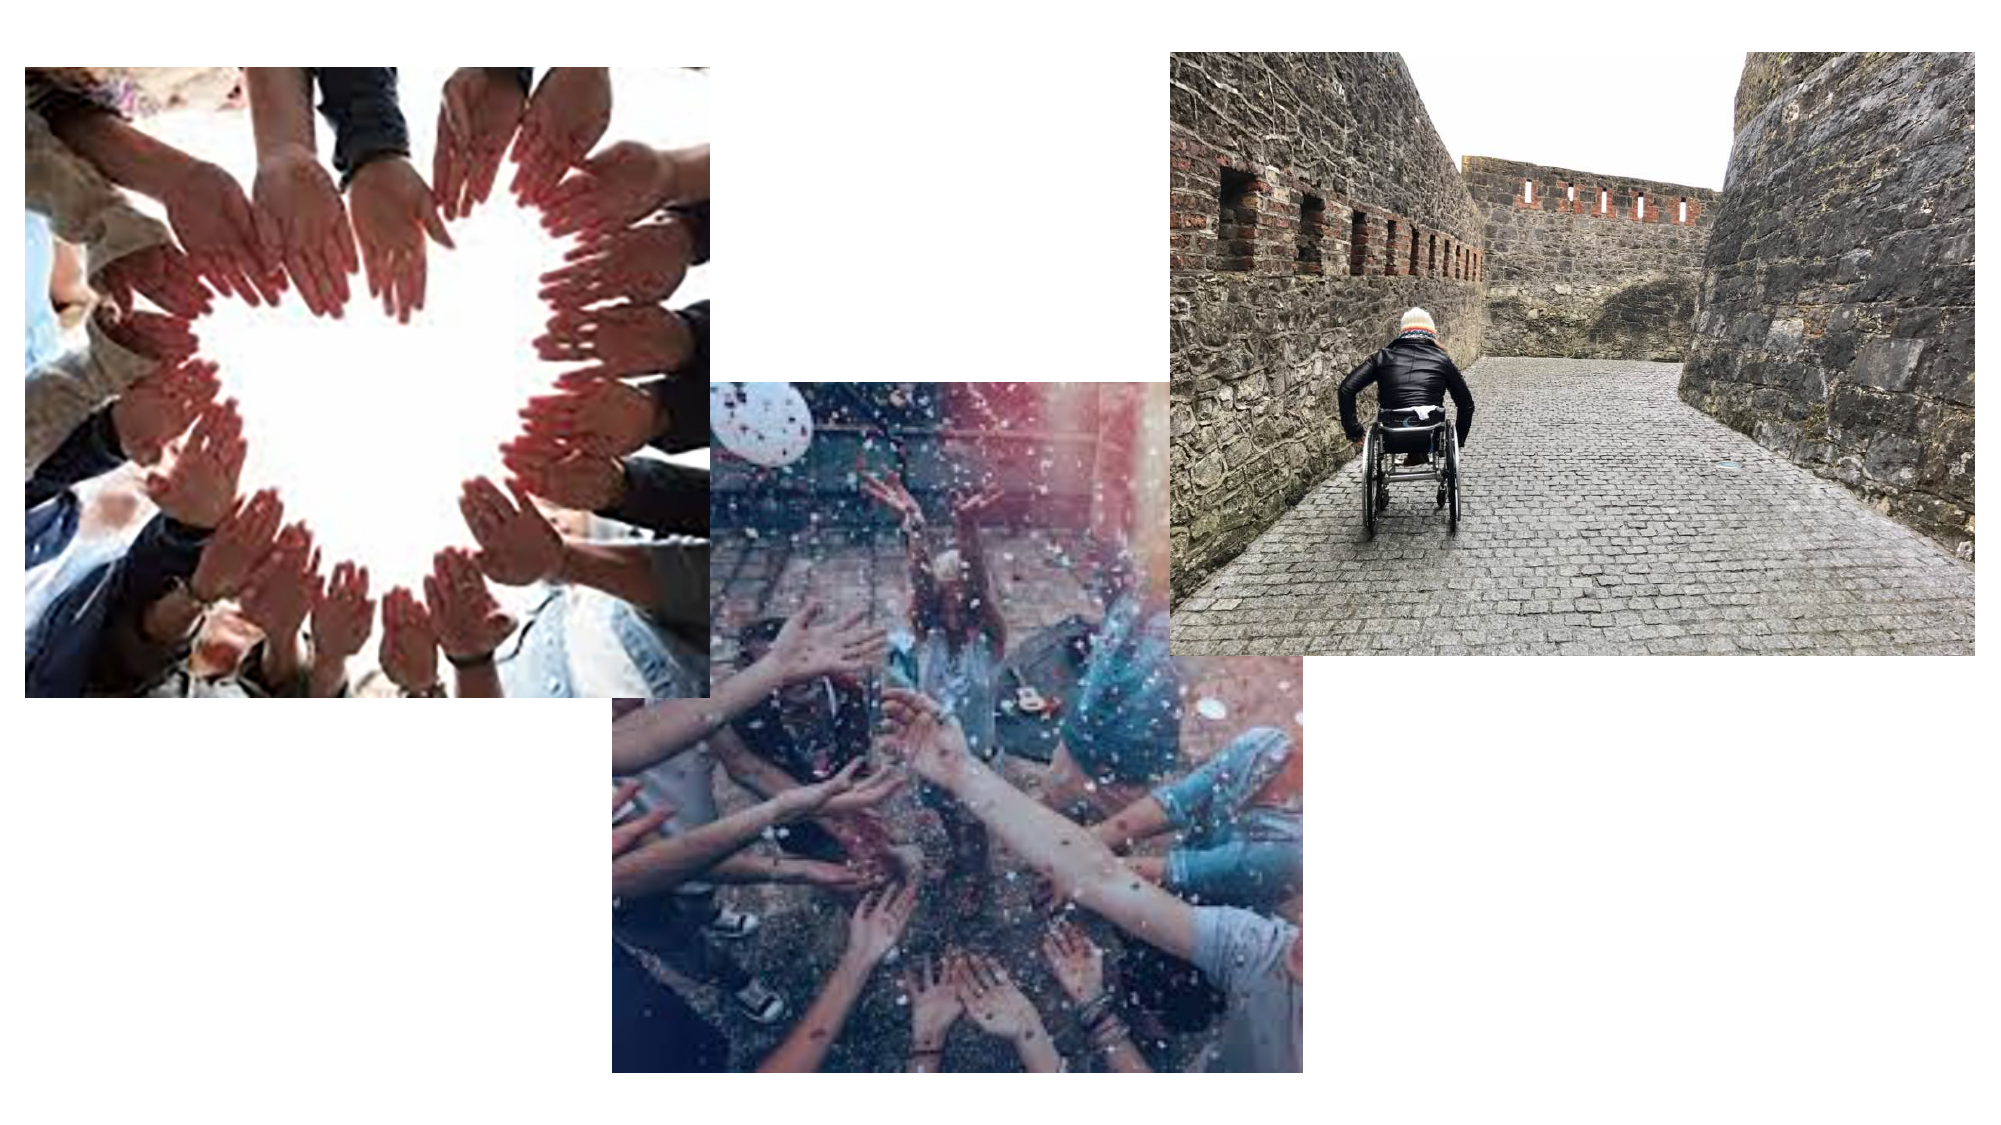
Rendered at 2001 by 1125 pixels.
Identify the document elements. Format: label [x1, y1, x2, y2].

picture [25, 52, 1975, 1073]
